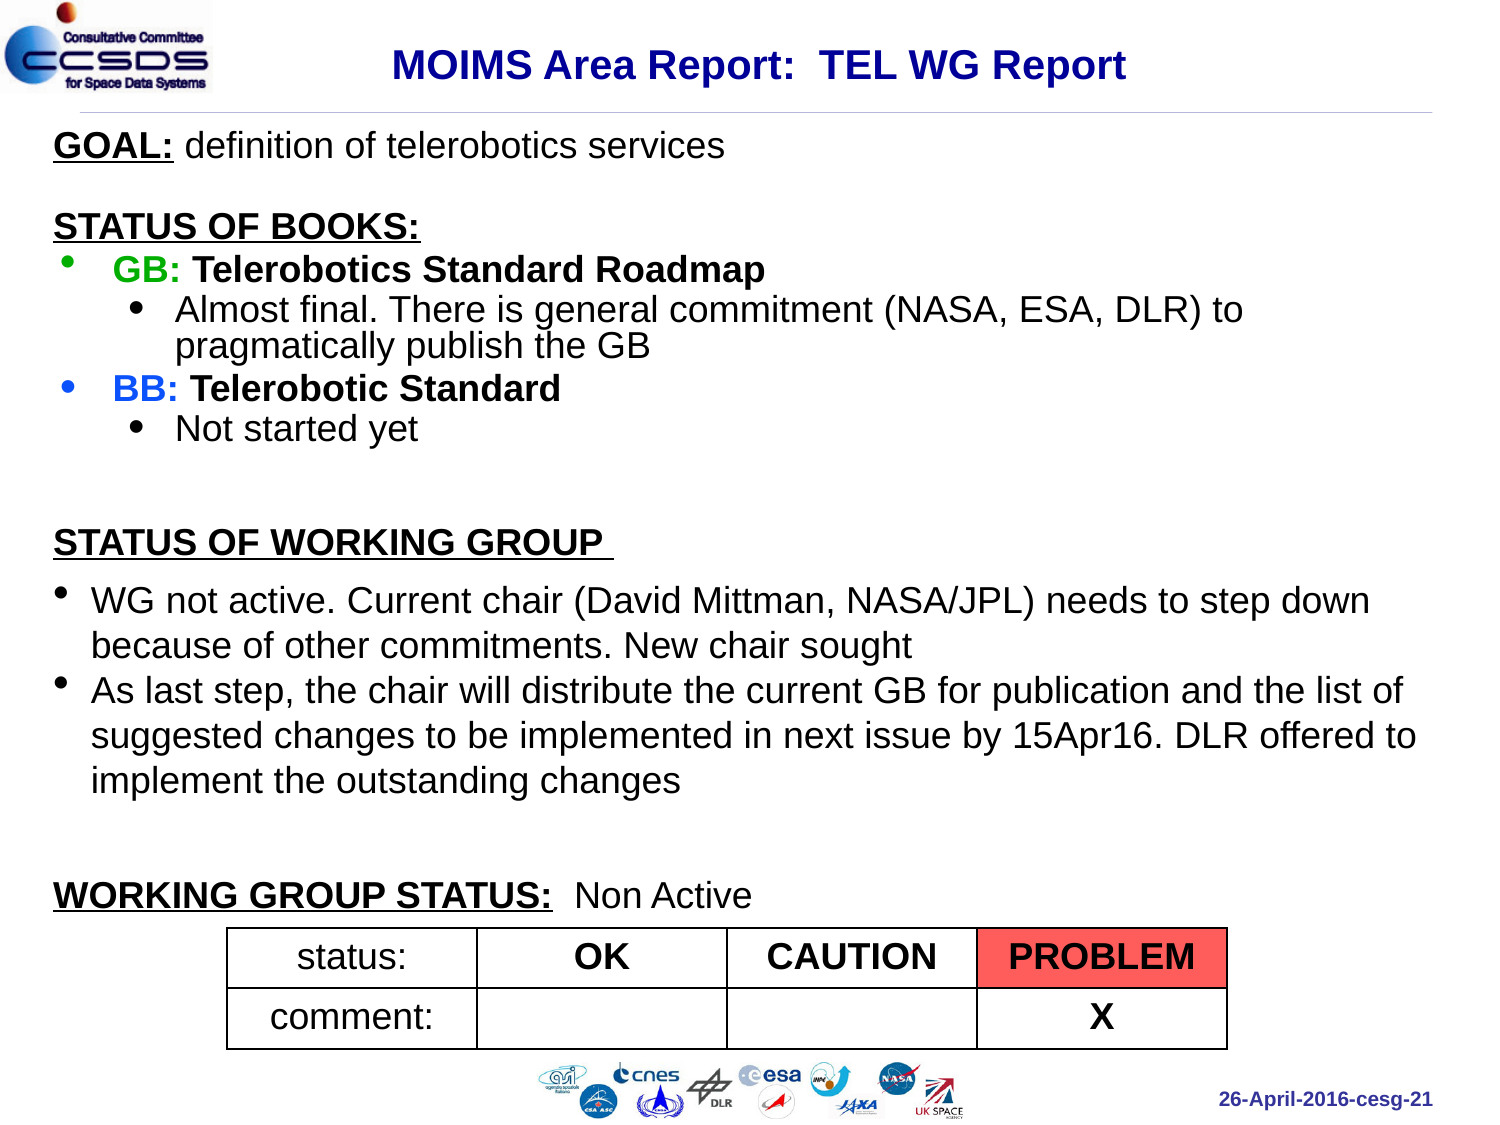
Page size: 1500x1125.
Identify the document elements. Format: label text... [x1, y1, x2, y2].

list GOAL: definition of telerobotics services STATUS OF BOOKS: GB: Telerobotics Standard Roadmap Almost final. There is general commitment (NASA, ESA, DLR) to pragmatically publish the GB BB: Telerobotic Standard Not started yet STATUS OF WORKING GROUP WG not active. Current chair (David Mittman, NASA/JPL) needs to step down because of other commitments. New chair sought As last step, the chair will distribute the current GB for publication and the list of suggested changes to be implemented in next issue by 15Apr16. DLR offered to implement the outstanding changes WORKING GROUP STATUS: Non Active [38, 115, 1469, 931]
table_header CAUTION [728, 929, 976, 987]
table_cell [728, 989, 976, 1048]
text_box MOIMS Area Report: TEL WG Report [301, 30, 1500, 96]
picture [0, 0, 213, 94]
table_header OK [478, 929, 726, 987]
table_cell [478, 989, 726, 1048]
table_header PROBLEM [978, 929, 1226, 987]
table_cell X [978, 989, 1226, 1048]
table_header status: [228, 929, 476, 987]
table_cell comment: [228, 989, 476, 1048]
picture [537, 1062, 963, 1119]
